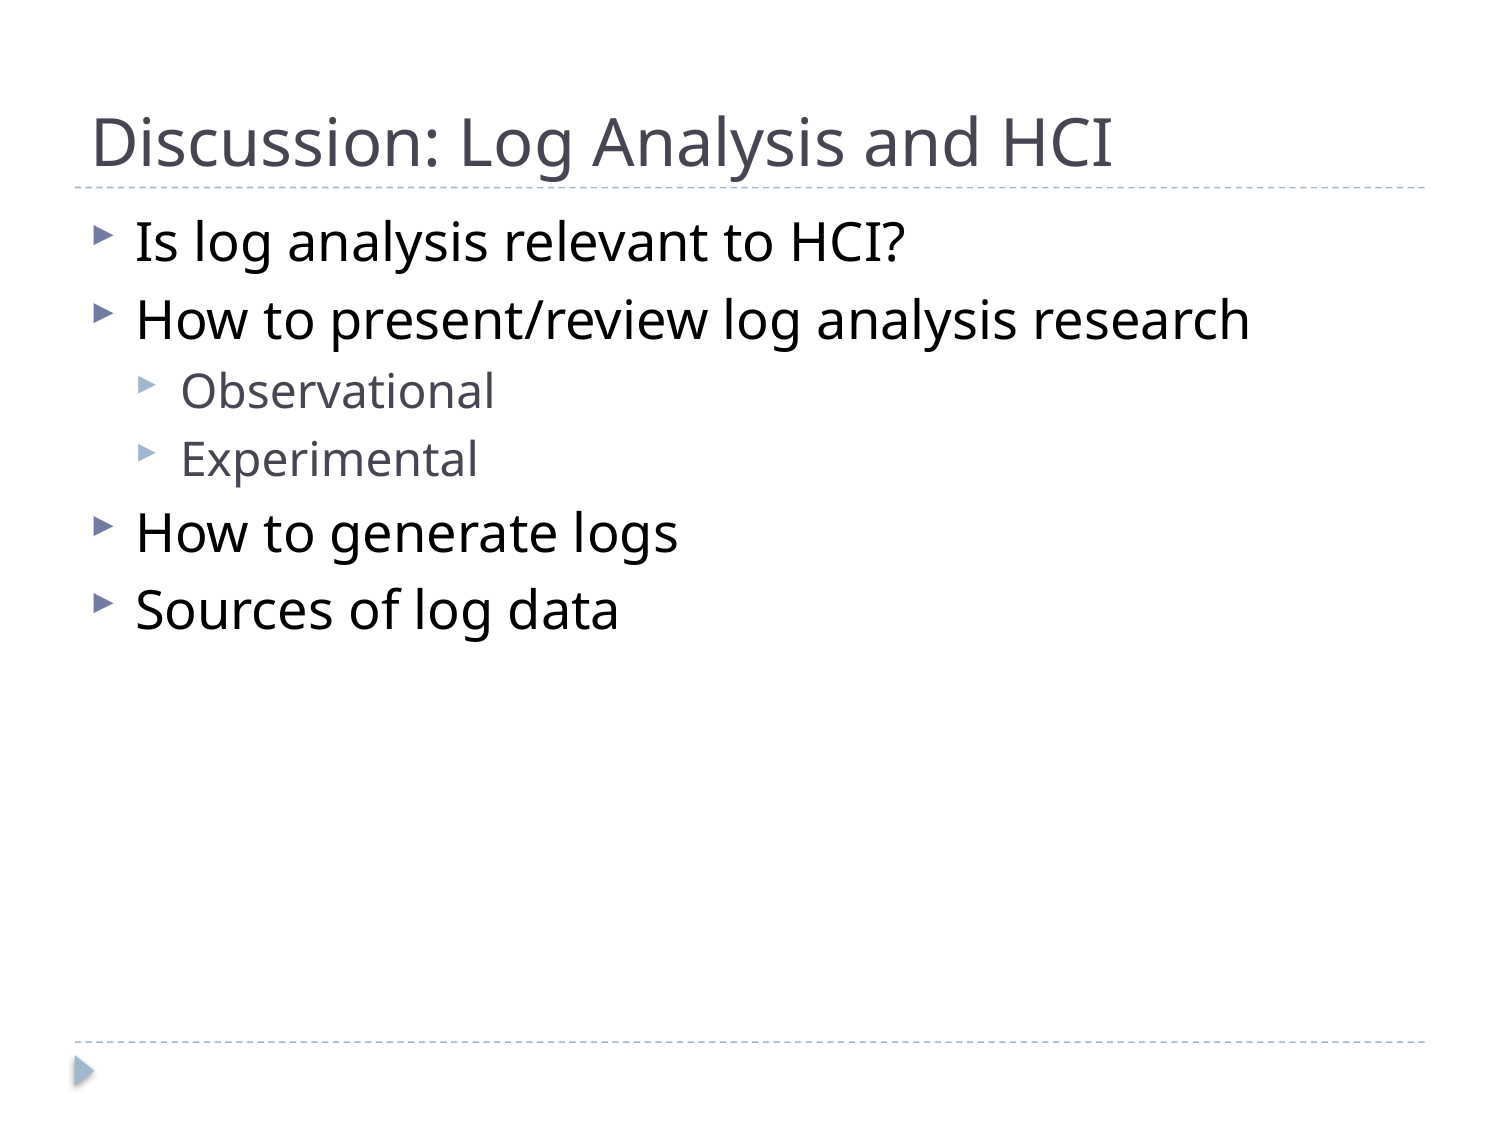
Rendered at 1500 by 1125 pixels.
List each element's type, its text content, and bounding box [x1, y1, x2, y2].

list Is log analysis relevant to HCI? How to present/review log analysis research Observational Experimental How to generate logs Sources of log data [75, 200, 1425, 1010]
title Discussion: Log Analysis and HCI [75, 24, 1425, 188]
